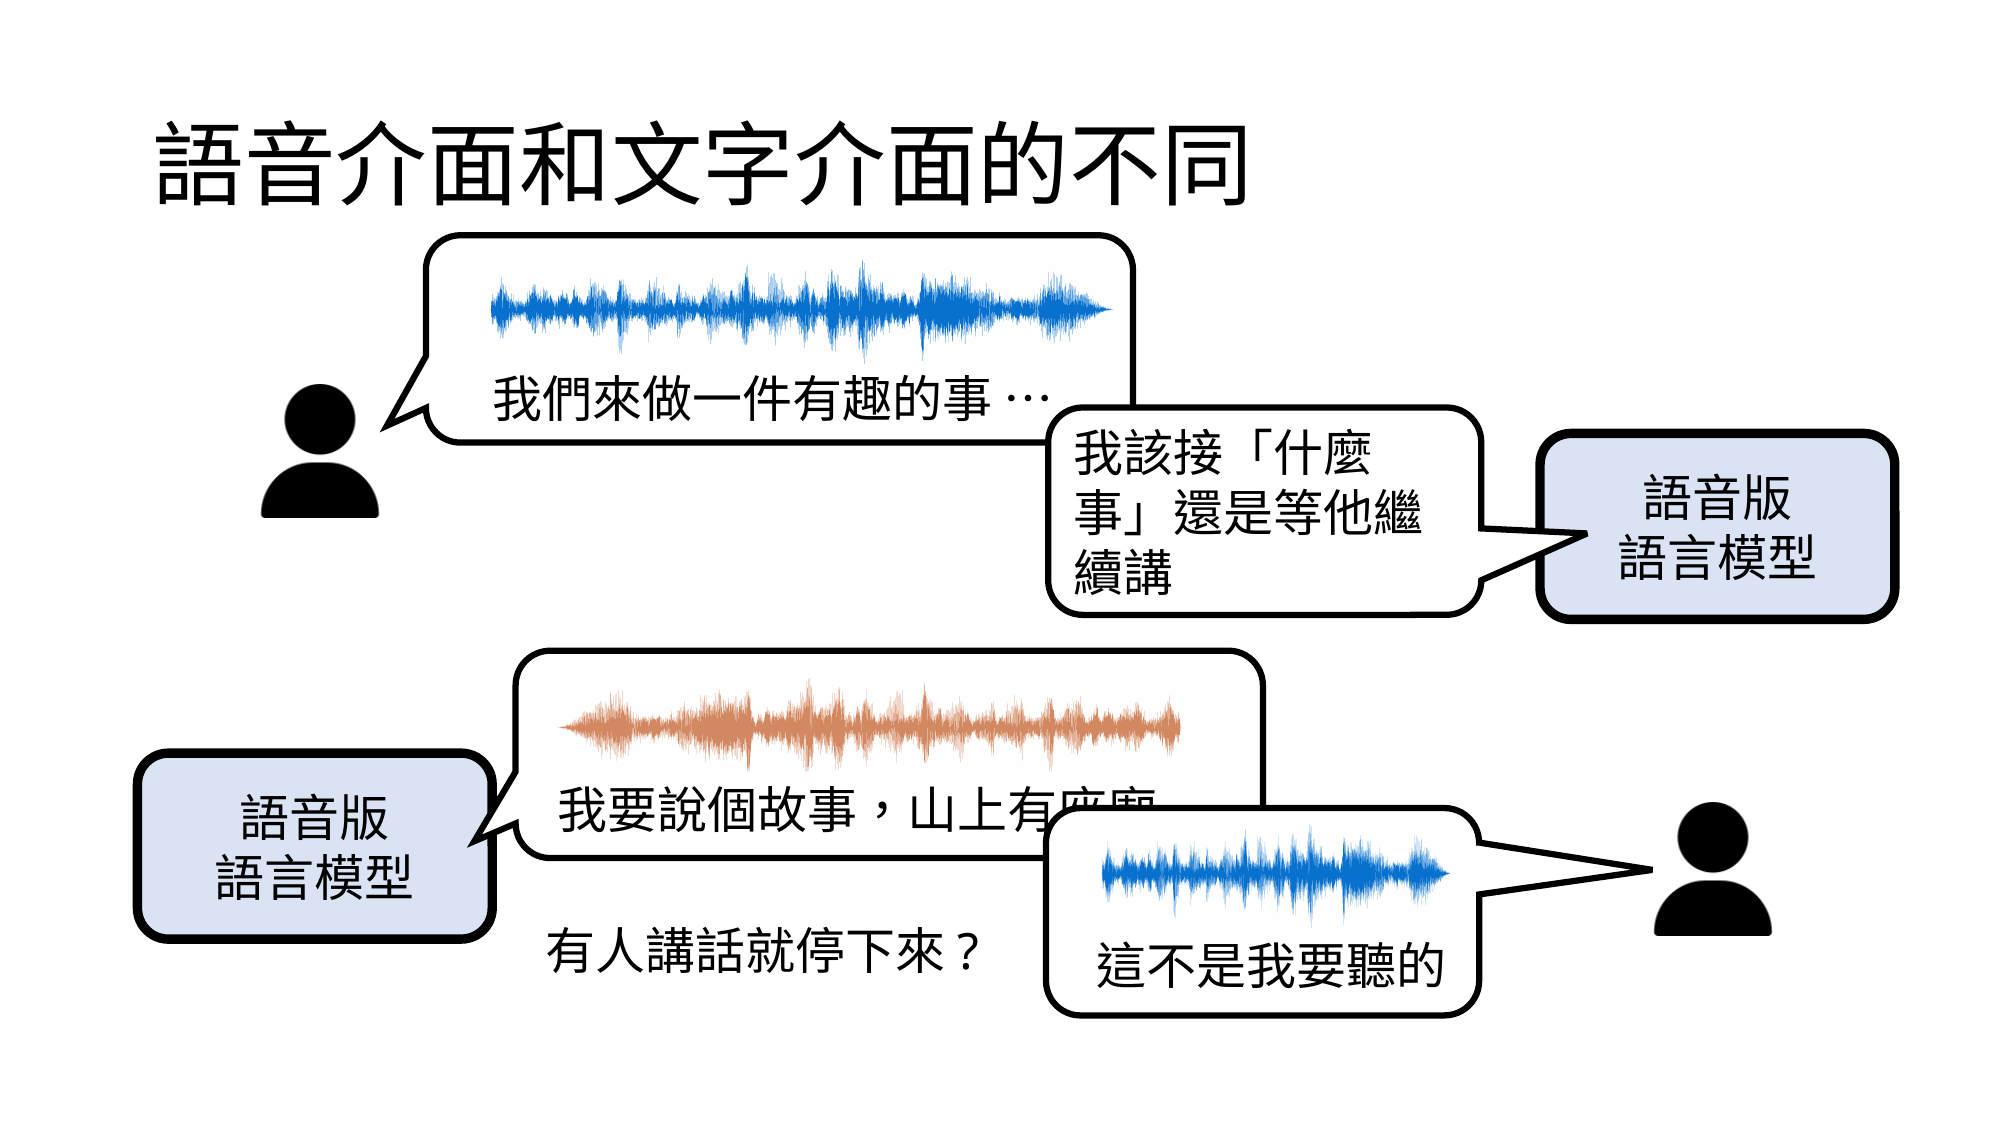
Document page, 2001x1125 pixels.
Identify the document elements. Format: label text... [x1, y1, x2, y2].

text_box [387, 278, 1047, 445]
picture [488, 259, 1114, 364]
text_box 我要說個故事，山上有座廟 … [543, 771, 1254, 847]
title 語音介面和文字介面的不同 [137, 59, 1863, 278]
text_box 語音版 語言模型 [1540, 433, 1895, 620]
text_box 有人講話就停下來? [455, 912, 963, 987]
picture [1645, 801, 1780, 937]
text_box 我該接「什麼事」還是等他繼續講 [1046, 405, 1588, 617]
picture [556, 677, 1182, 783]
text_box [1081, 278, 1135, 405]
text_box 我們來做一件有趣的事 … [465, 360, 1081, 435]
picture [252, 384, 387, 519]
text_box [963, 807, 1580, 1016]
text_box 語音版 語言模型 [137, 753, 493, 940]
text_box [470, 649, 1265, 860]
